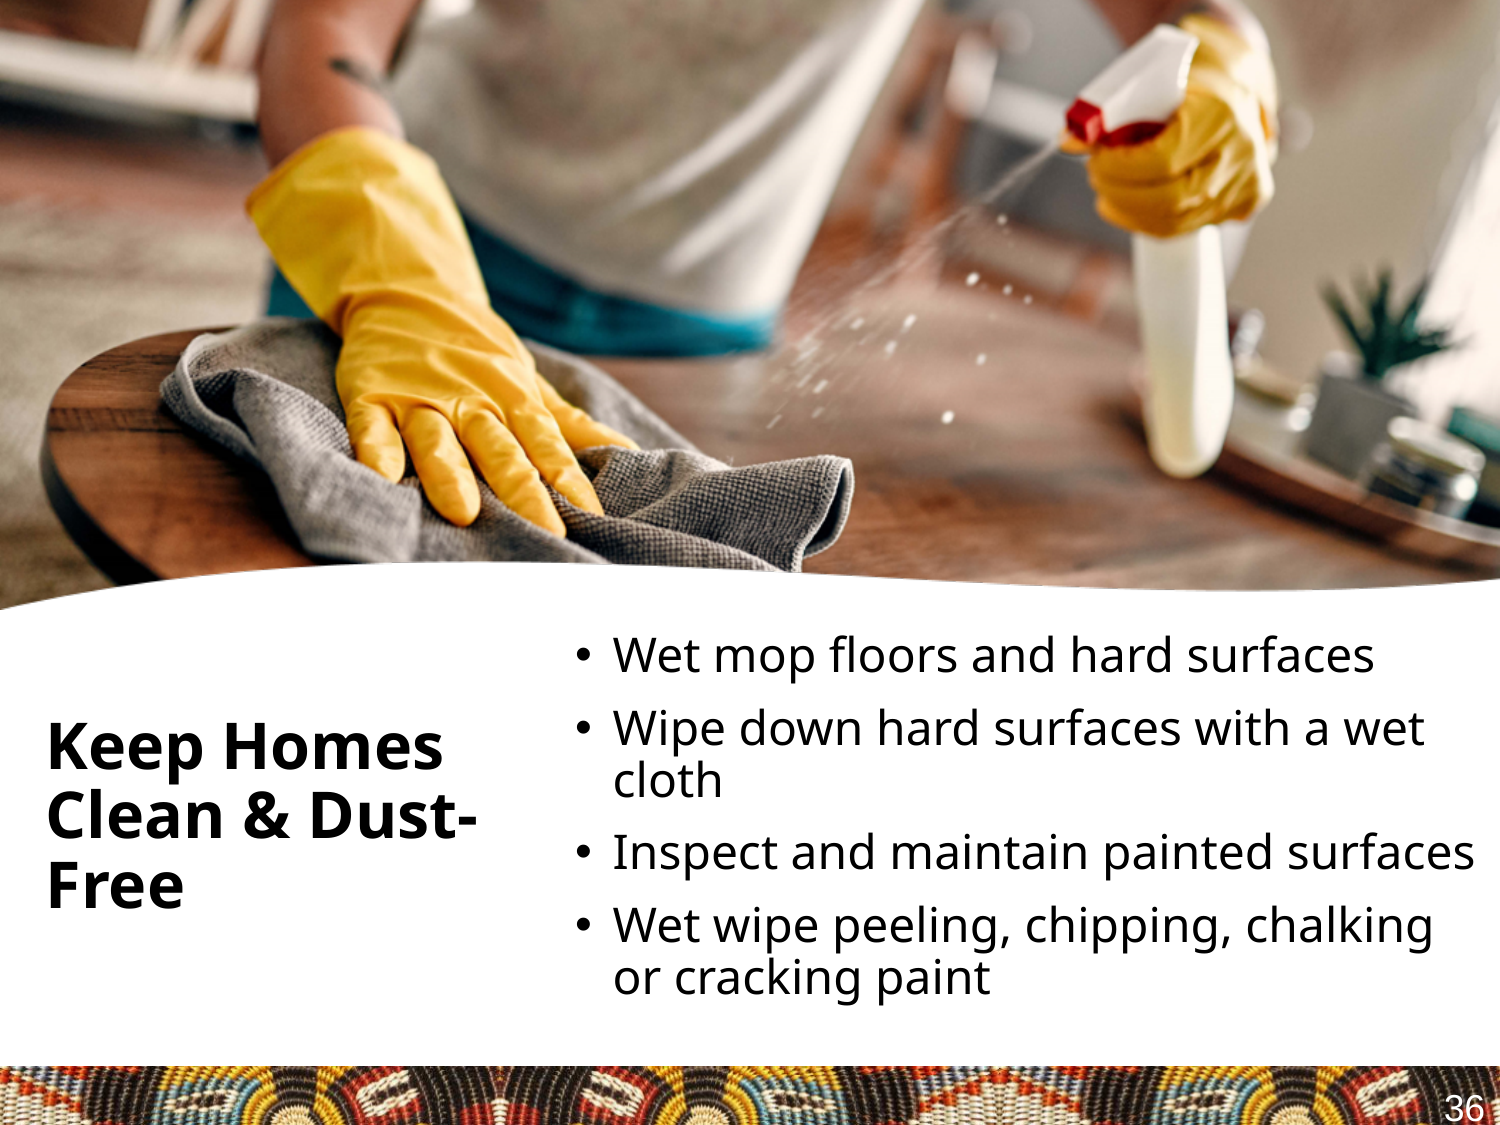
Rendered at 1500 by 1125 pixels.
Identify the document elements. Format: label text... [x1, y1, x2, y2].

title Keep Homes Clean & Dust-Free [30, 616, 539, 1020]
picture [0, 1066, 1500, 1125]
text_box 36 [1162, 1076, 1500, 1125]
list Wet mop floors and hard surfaces Wipe down hard surfaces with a wet cloth Inspect and maintain painted surfaces Wet wipe peeling, chipping, chalking or cracking paint [560, 616, 1500, 1020]
picture [0, 0, 1500, 610]
